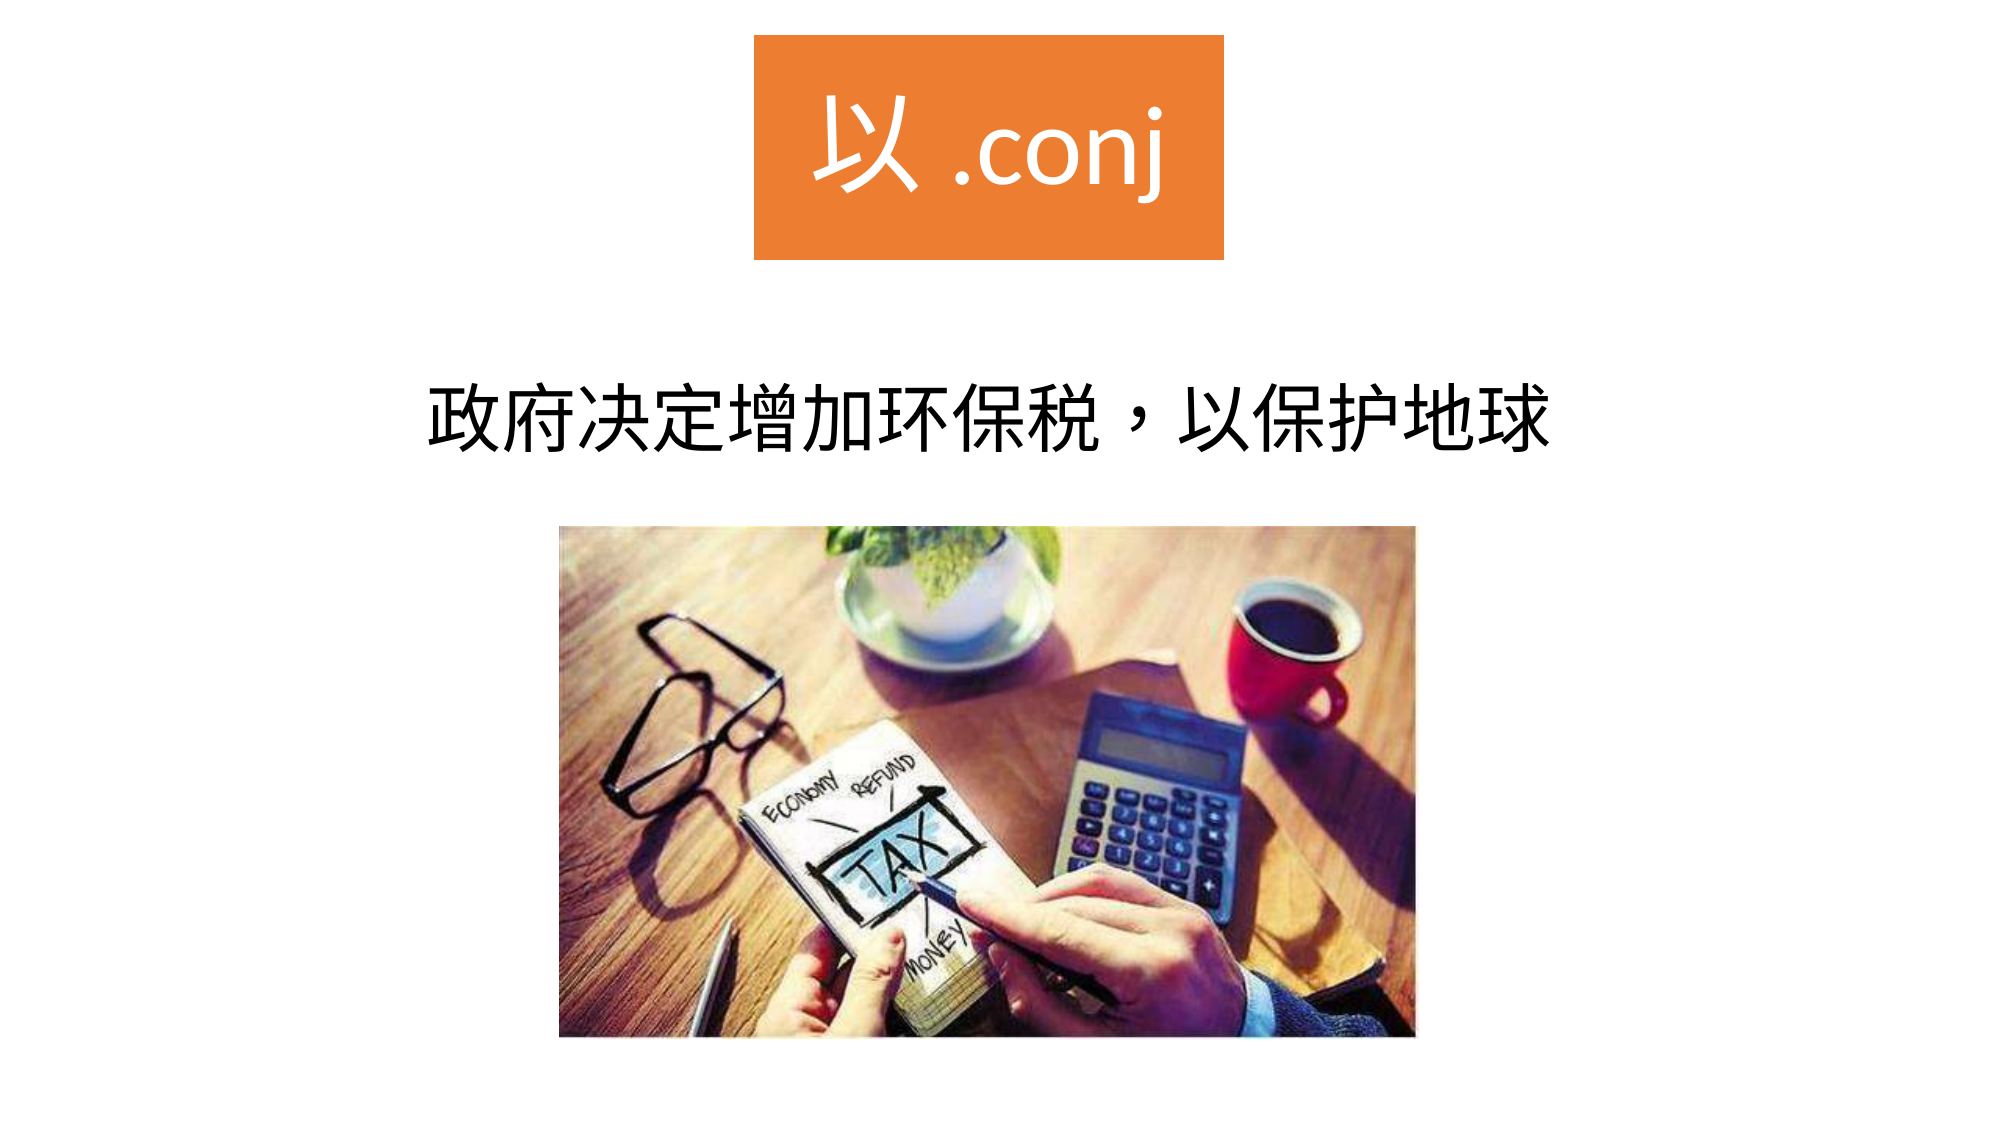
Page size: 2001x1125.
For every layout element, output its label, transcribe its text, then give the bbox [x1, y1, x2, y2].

text_box 政府决定增加环保税，以保护地球 [64, 236, 1915, 609]
picture [559, 526, 1419, 1039]
text_box 以.conj [751, 32, 1227, 236]
